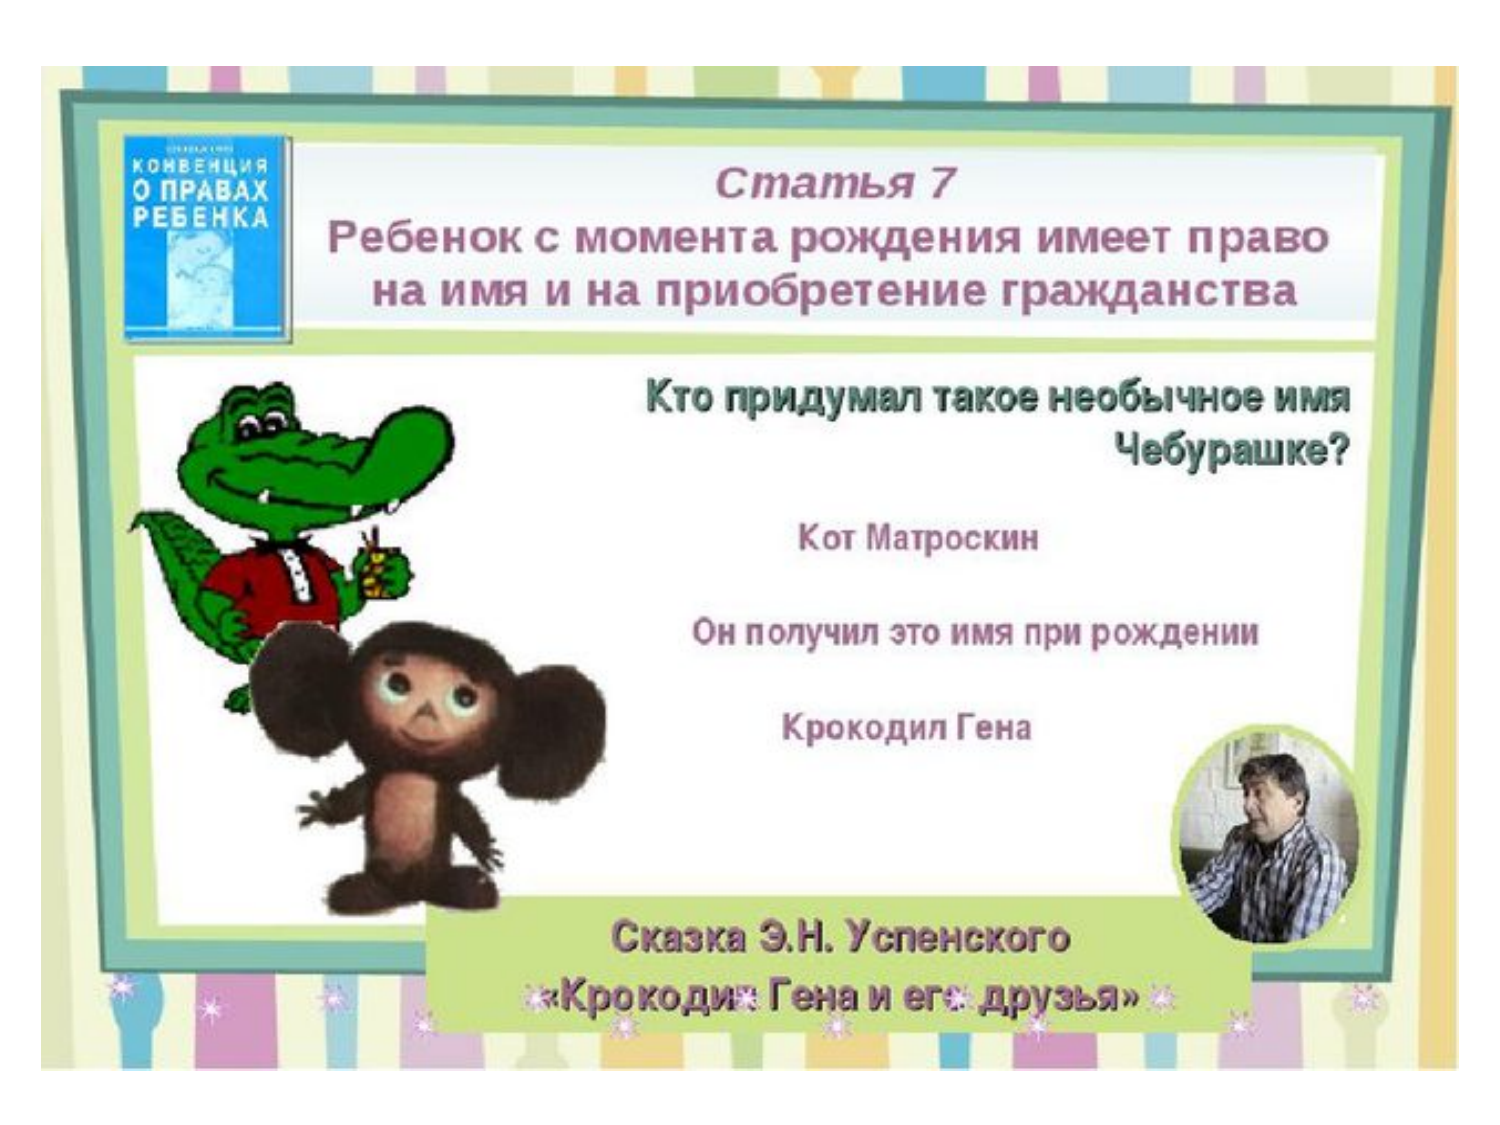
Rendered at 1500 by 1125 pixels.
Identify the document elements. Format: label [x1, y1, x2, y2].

list [41, 66, 1459, 1071]
